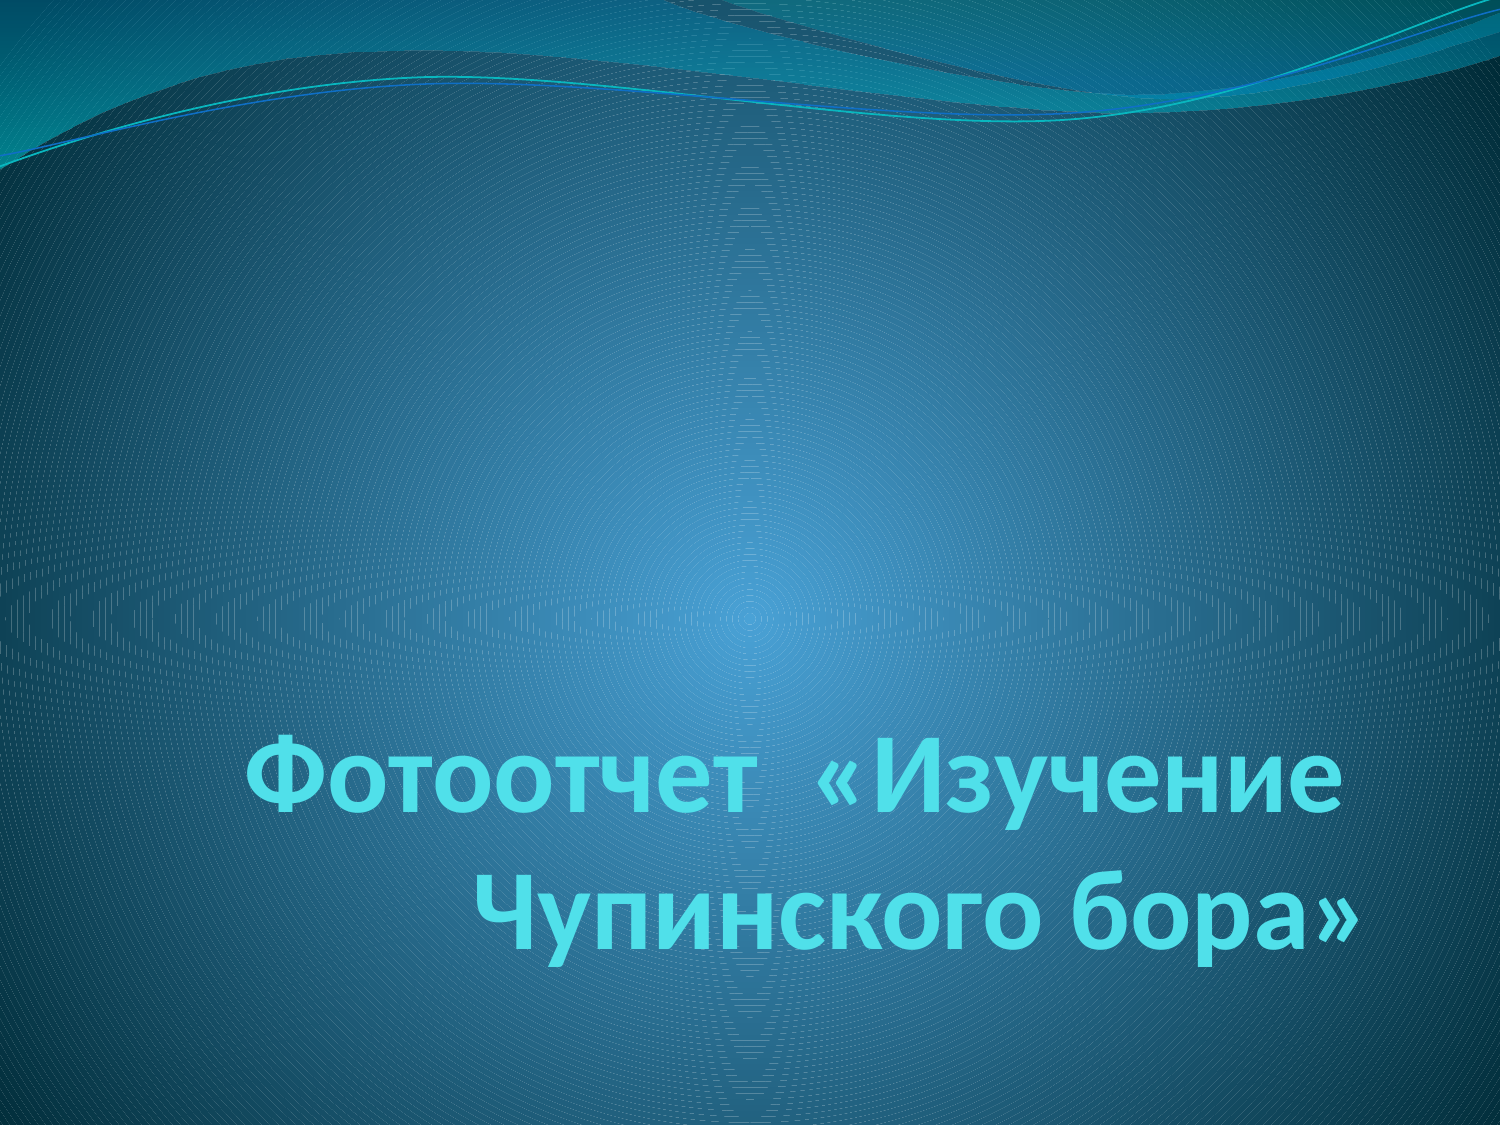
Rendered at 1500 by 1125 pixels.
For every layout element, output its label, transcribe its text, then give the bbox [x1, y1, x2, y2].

title Фотоотчет «Изучение Чупинского бора» [105, 222, 1376, 973]
